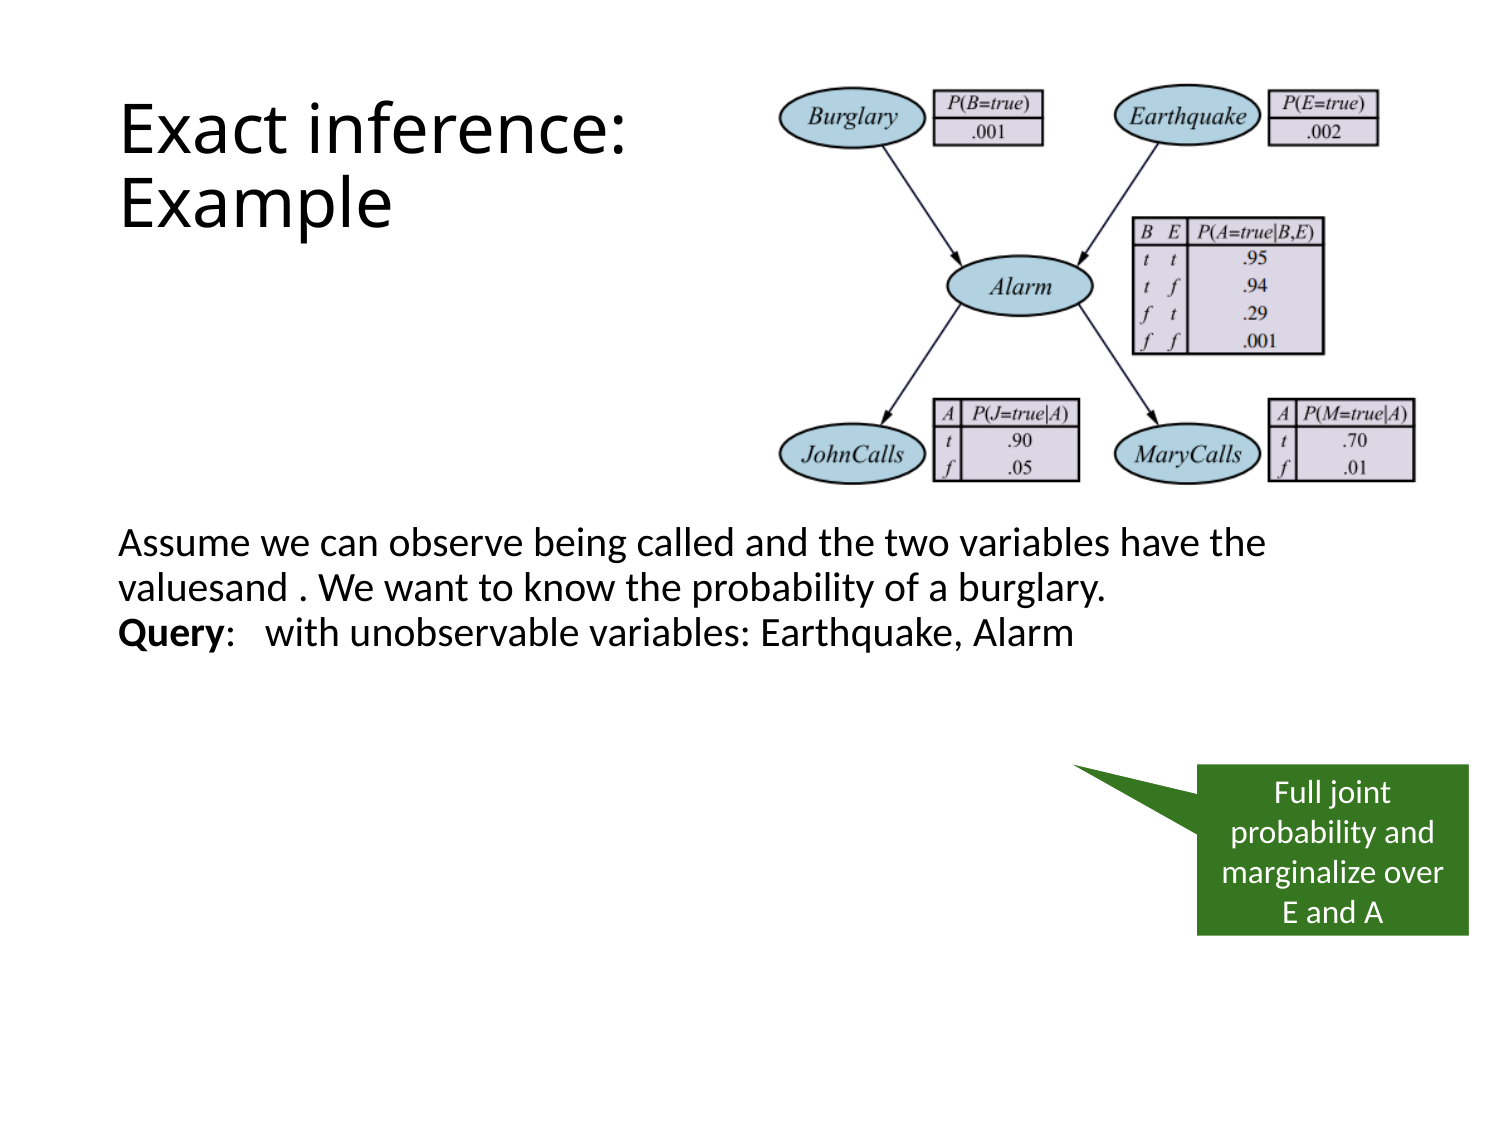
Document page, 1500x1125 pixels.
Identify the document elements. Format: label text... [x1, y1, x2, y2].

picture [737, 74, 1435, 500]
text_box Full joint probability and marginalize over E and A [1060, 758, 1472, 939]
title Exact inference: Example [103, 59, 1397, 278]
